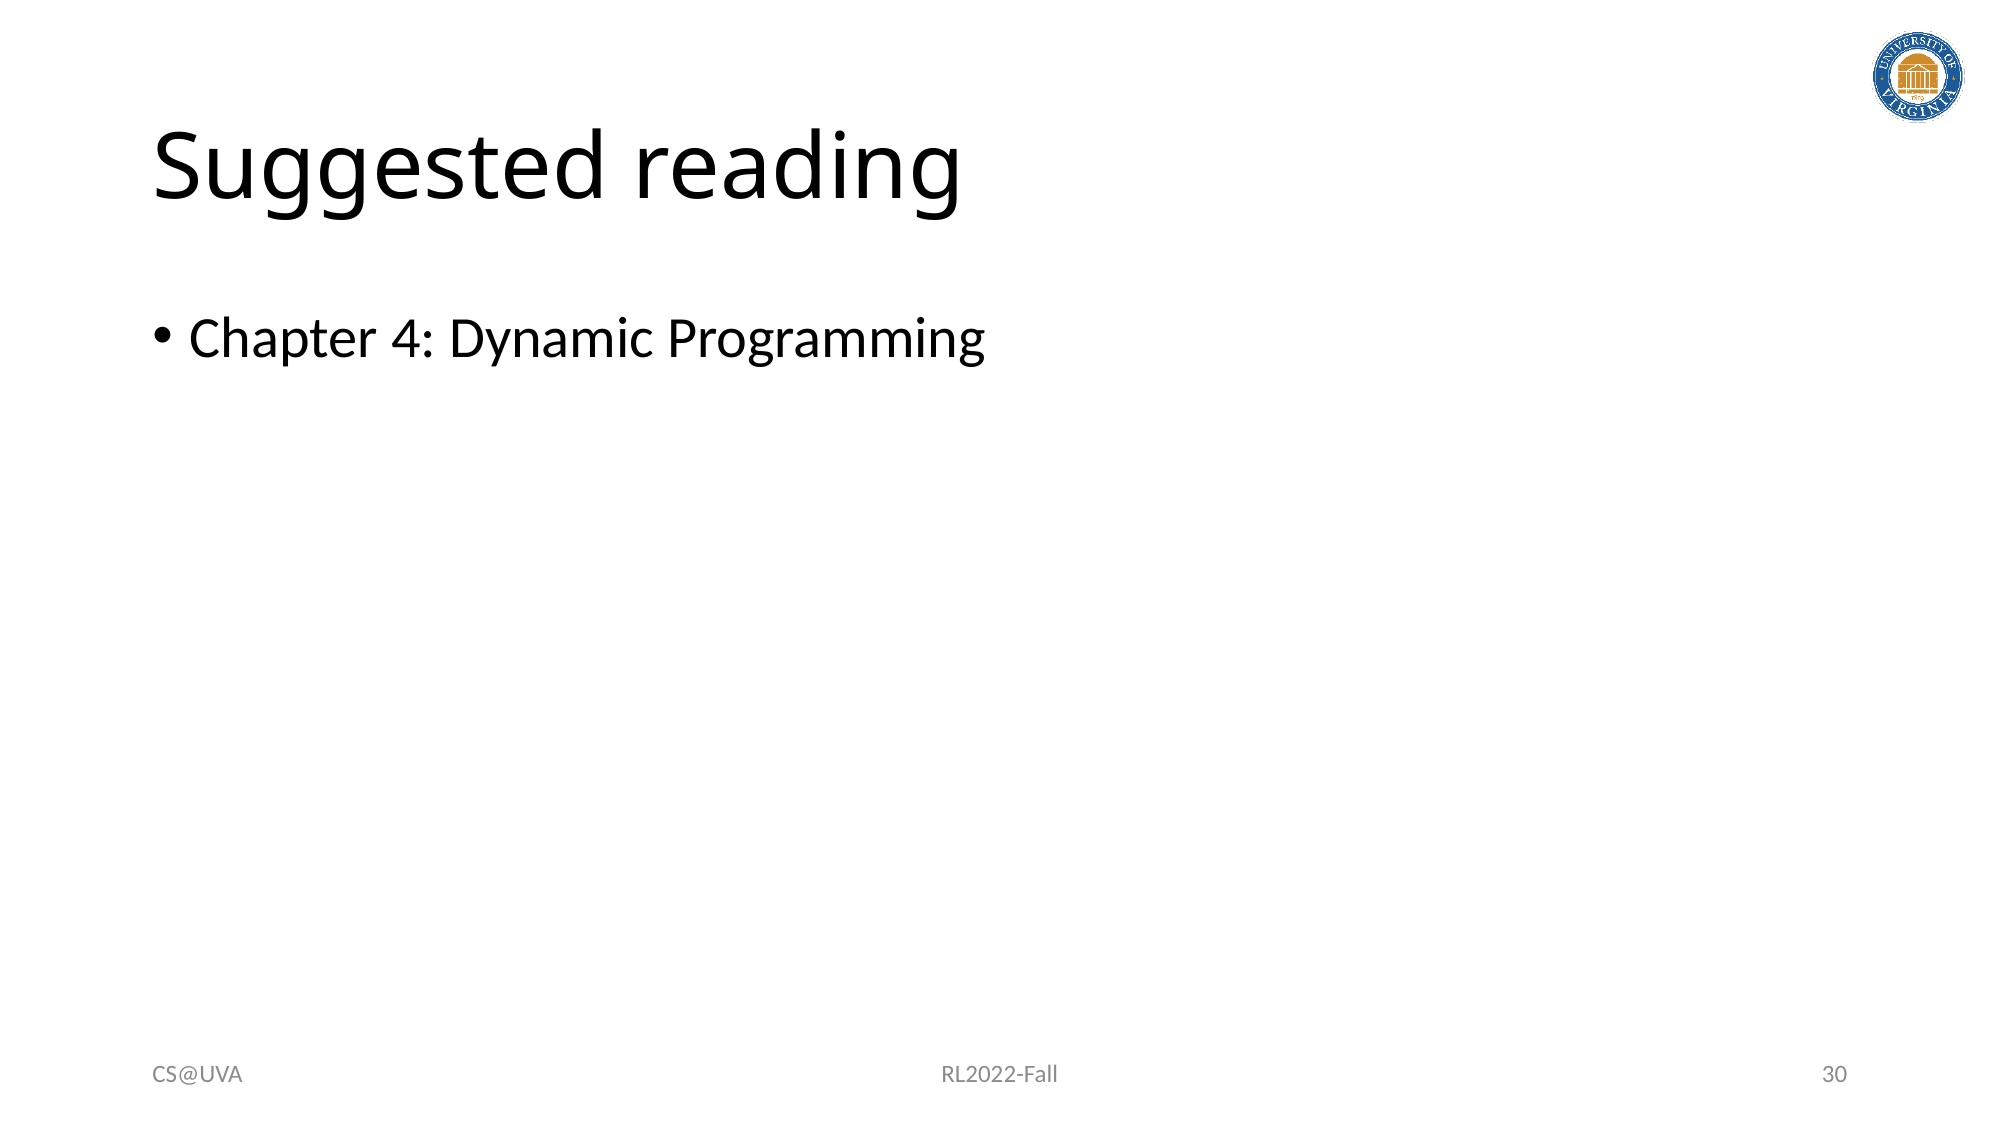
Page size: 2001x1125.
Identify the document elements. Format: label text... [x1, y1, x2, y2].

footer RL2022-Fall [662, 1042, 1338, 1103]
list Chapter 4: Dynamic Programming [137, 299, 1863, 1014]
slide_number CS@UVA [137, 1042, 588, 1103]
slide_number 30 [1412, 1042, 1863, 1103]
picture [1866, 25, 1969, 127]
title Suggested reading [137, 59, 1863, 278]
